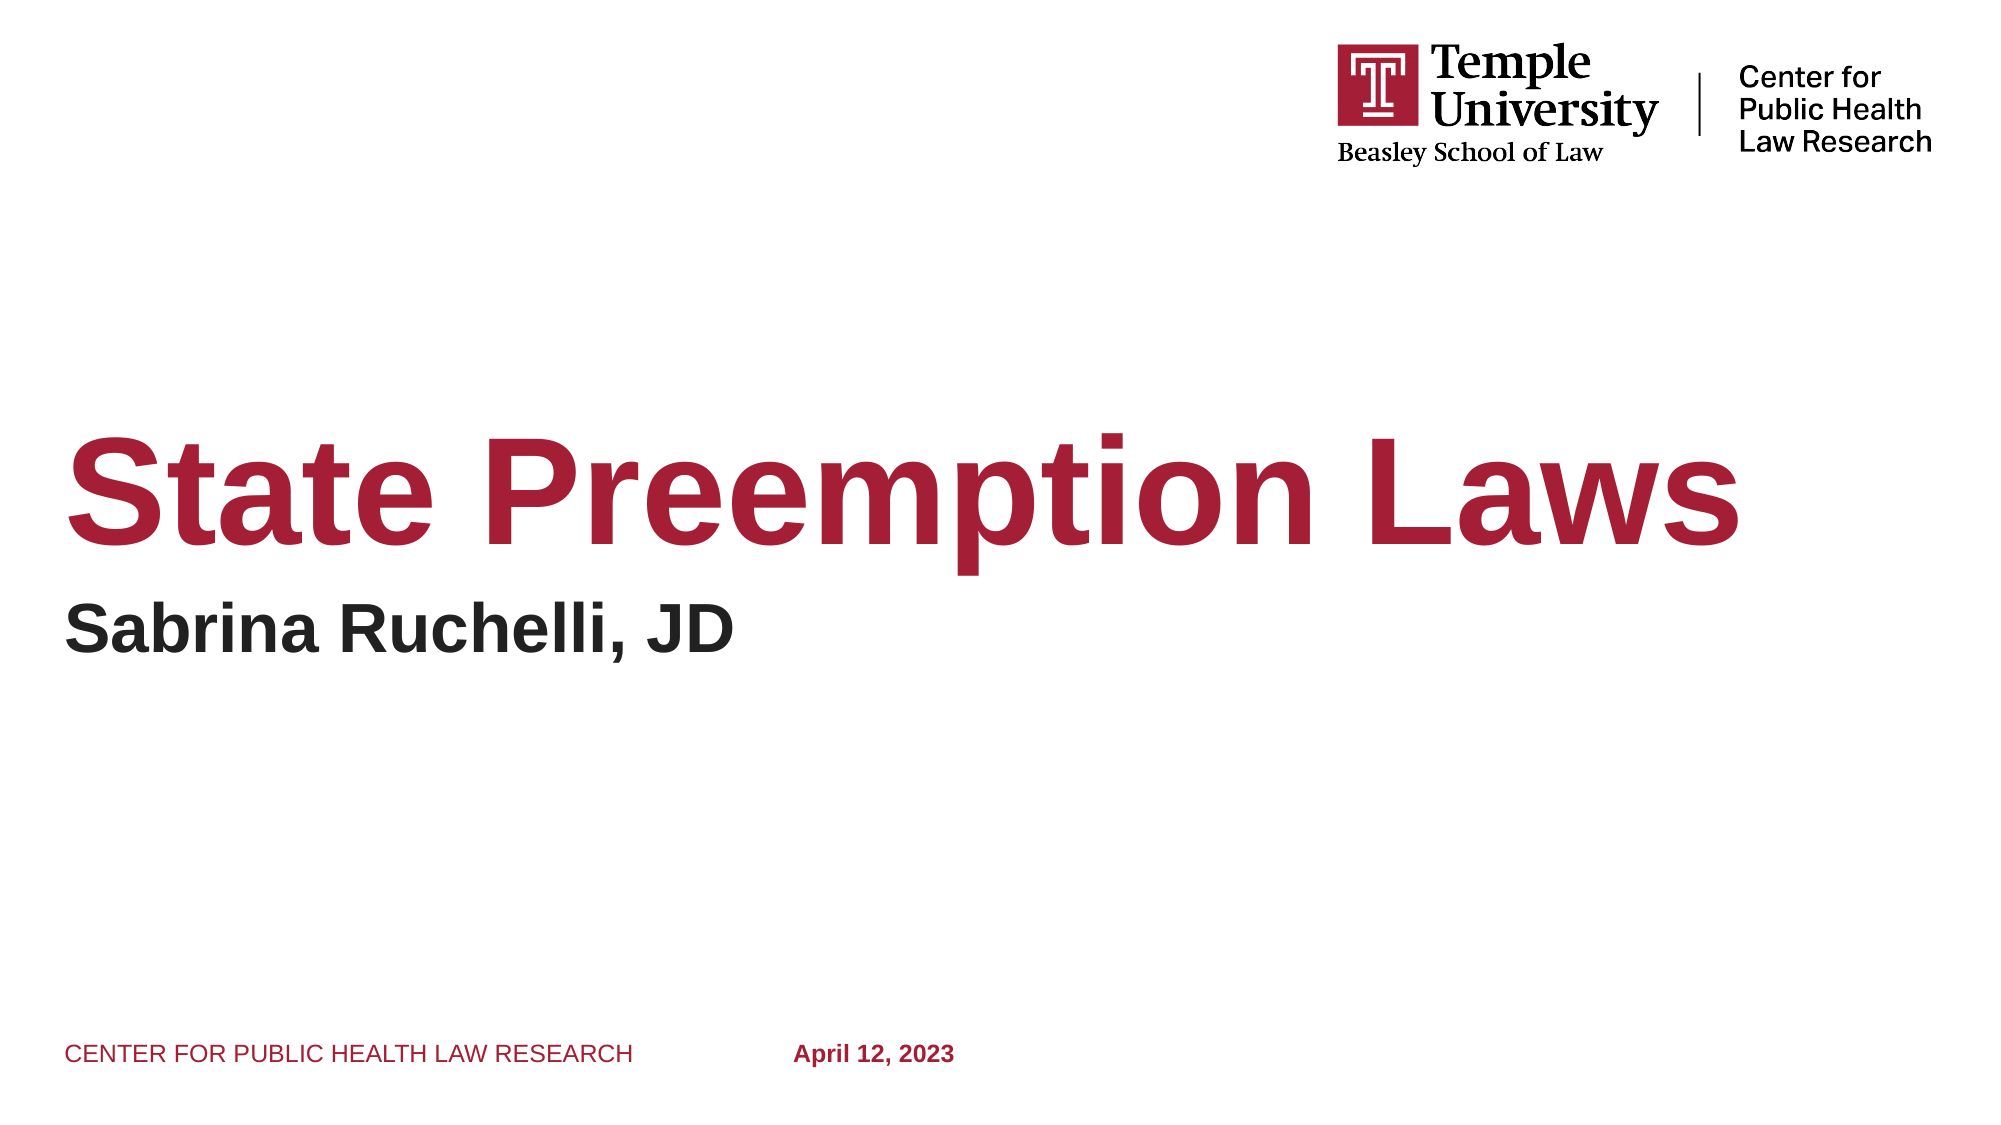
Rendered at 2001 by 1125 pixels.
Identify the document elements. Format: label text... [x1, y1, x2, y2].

text_box April 12, 2023 [773, 1017, 1068, 1091]
text_box CENTER FOR PUBLIC HEALTH LAW RESEARCH [44, 1017, 710, 1091]
subtitle Sabrina Ruchelli, JD [44, 562, 1462, 737]
title State Preemption Laws [44, 247, 1829, 596]
picture [1332, 19, 2001, 213]
